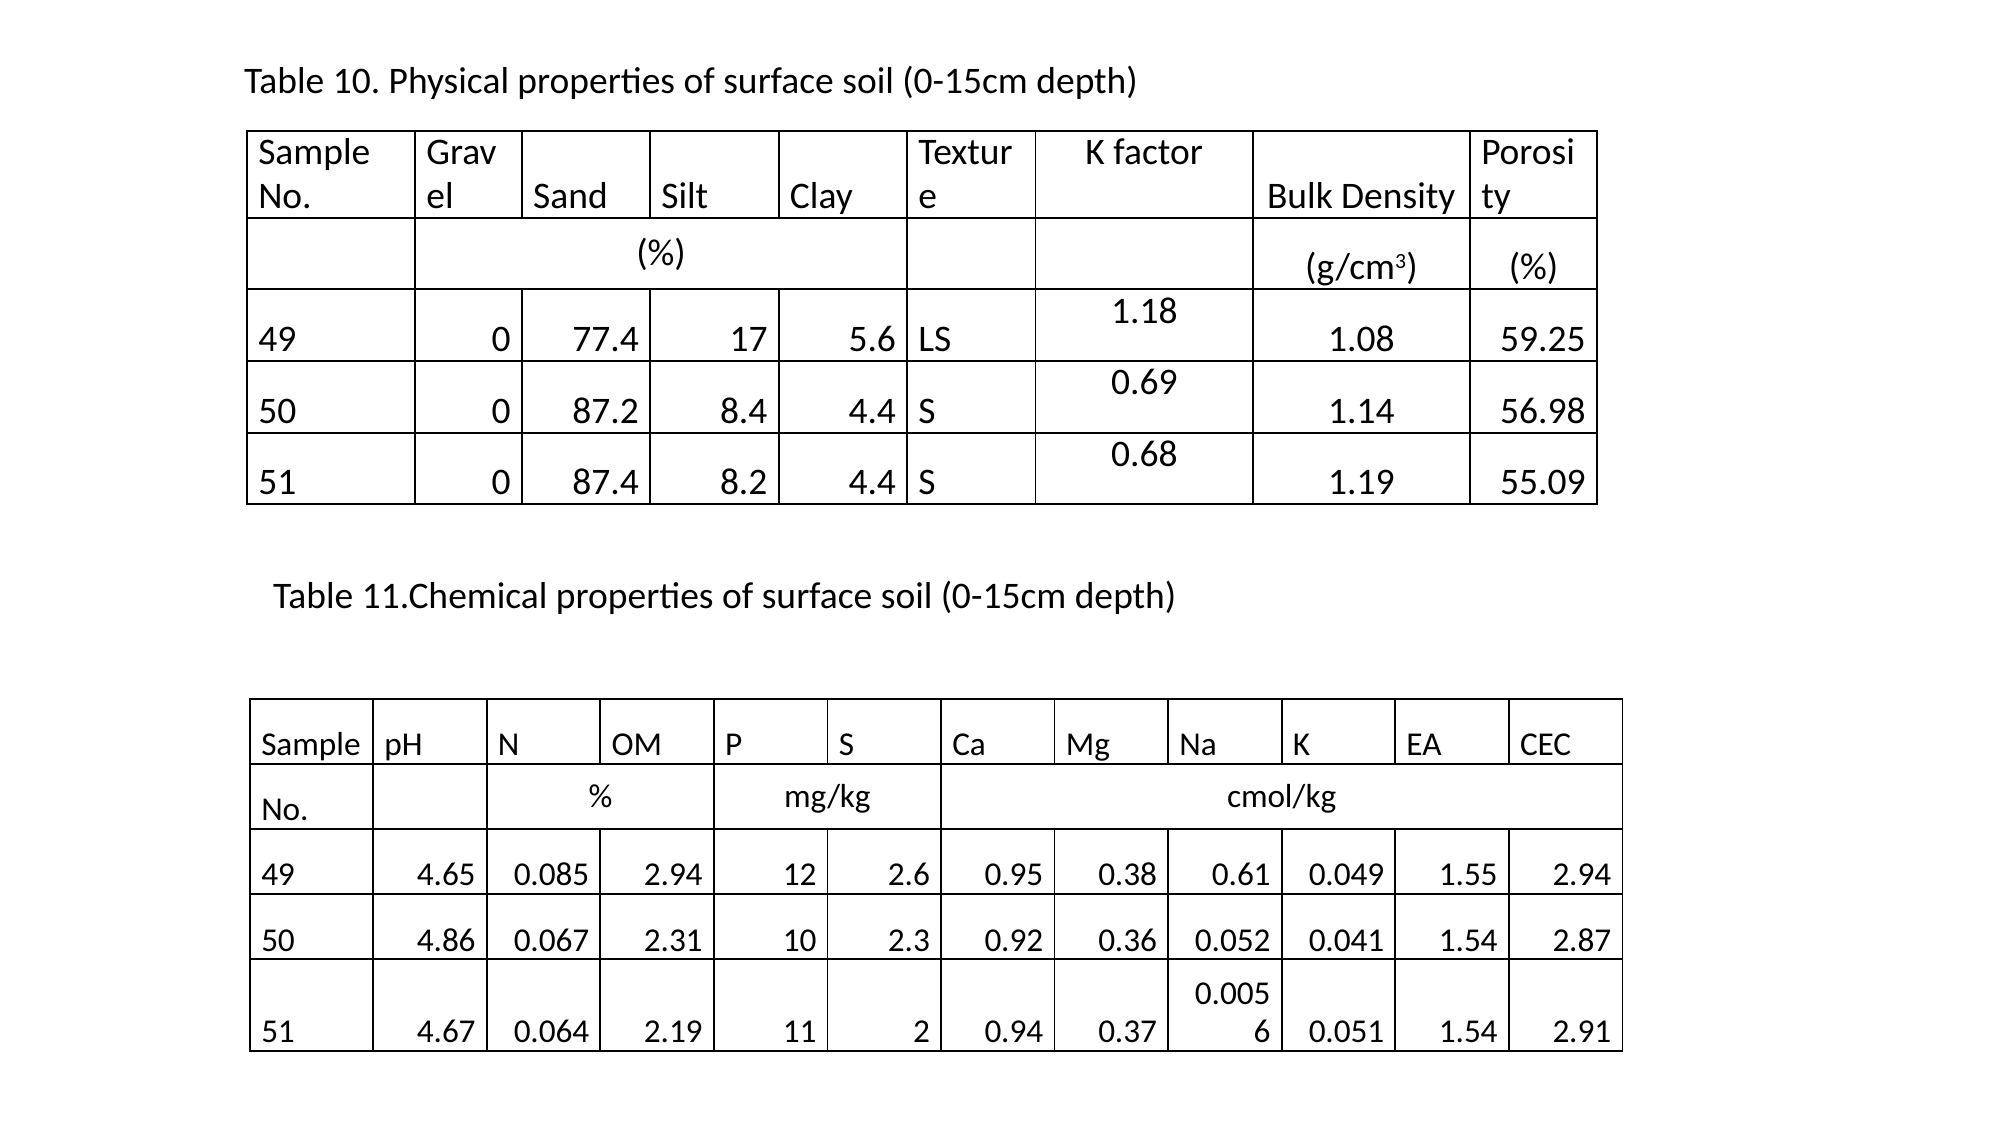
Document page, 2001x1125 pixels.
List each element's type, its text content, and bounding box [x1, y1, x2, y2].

table_cell % [488, 765, 713, 828]
table_cell 49 [248, 290, 414, 360]
table_cell 0.051 [1283, 960, 1394, 1050]
table_cell No. [251, 765, 372, 828]
table_cell 87.4 [523, 434, 649, 503]
table_header Texture [908, 132, 1035, 217]
table_header EA [1396, 700, 1508, 763]
table_cell 2.94 [1510, 830, 1622, 893]
table_cell 49 [251, 830, 372, 893]
table_header Bulk Density [1254, 132, 1469, 217]
table_cell 55.09 [1471, 434, 1596, 503]
table_cell 2.91 [1510, 960, 1622, 1050]
table_cell 50 [251, 895, 372, 958]
table_cell 0.95 [942, 830, 1054, 893]
table_cell 2 [828, 960, 940, 1050]
table_cell 0.92 [942, 895, 1054, 958]
table_cell 5.6 [780, 290, 906, 360]
table_header pH [374, 700, 486, 763]
table_header Silt [651, 132, 778, 217]
table_cell 1.08 [1254, 290, 1469, 360]
table_header N [488, 700, 599, 763]
table_cell 87.2 [523, 362, 649, 432]
table_cell 8.2 [651, 434, 778, 503]
table_header Sand [523, 132, 649, 217]
table_cell [248, 219, 414, 288]
table_cell 56.98 [1471, 362, 1596, 432]
table_cell 2.31 [601, 895, 713, 958]
table_cell 4.4 [780, 362, 906, 432]
table_cell 51 [248, 434, 414, 503]
table_cell 2.94 [601, 830, 713, 893]
table_cell 50 [248, 362, 414, 432]
table_header Gravel [416, 132, 521, 217]
table_header Clay [780, 132, 906, 217]
table_header Sample [251, 700, 372, 763]
table_cell 0.68 [1036, 434, 1252, 503]
table_cell 1.54 [1396, 960, 1508, 1050]
table_header Porosity [1471, 132, 1596, 217]
table_cell 0.61 [1169, 830, 1281, 893]
table_cell 0.69 [1036, 362, 1252, 432]
table_cell 1.55 [1396, 830, 1508, 893]
table_cell (%) [1471, 219, 1596, 288]
table_cell 0.085 [488, 830, 599, 893]
table_cell mg/kg [715, 765, 940, 828]
table_cell [1036, 219, 1252, 288]
table_cell 1.19 [1254, 434, 1469, 503]
table_cell 2.6 [828, 830, 940, 893]
table_header Mg [1055, 700, 1167, 763]
table_cell 0.0056 [1169, 960, 1281, 1050]
table_header K factor [1036, 132, 1252, 217]
table_cell 1.54 [1396, 895, 1508, 958]
table_header P [715, 700, 827, 763]
table_cell 2.87 [1510, 895, 1622, 958]
table_cell 2.19 [601, 960, 713, 1050]
table_cell 8.4 [651, 362, 778, 432]
table_header Sample No. [248, 132, 414, 217]
table_cell cmol/kg [942, 765, 1622, 828]
table_cell 0.37 [1055, 960, 1167, 1050]
table_cell 0.052 [1169, 895, 1281, 958]
table_cell 1.18 [1036, 290, 1252, 360]
table_cell (%) [416, 219, 906, 288]
table_cell [908, 219, 1035, 288]
text_box Table 10. Physical properties of surface soil (0-15cm depth) [229, 48, 1154, 109]
table_cell 0 [416, 362, 521, 432]
table_cell 0.067 [488, 895, 599, 958]
table_cell 59.25 [1471, 290, 1596, 360]
table_cell 51 [251, 960, 372, 1050]
table_cell 0.38 [1055, 830, 1167, 893]
table_header S [828, 700, 940, 763]
table_cell LS [908, 290, 1035, 360]
table_cell 0.064 [488, 960, 599, 1050]
table_header Ca [942, 700, 1054, 763]
table_cell 0.94 [942, 960, 1054, 1050]
table_cell 4.86 [374, 895, 486, 958]
table_cell 0 [416, 290, 521, 360]
table_cell 11 [715, 960, 827, 1050]
table_cell (g/cm3) [1254, 219, 1469, 288]
table_cell 0.041 [1283, 895, 1394, 958]
table_cell 12 [715, 830, 827, 893]
table_cell 0.049 [1283, 830, 1394, 893]
table_cell 0 [416, 434, 521, 503]
table_cell 4.65 [374, 830, 486, 893]
table_header K [1283, 700, 1394, 763]
table_cell 77.4 [523, 290, 649, 360]
table_cell 10 [715, 895, 827, 958]
table_cell S [908, 434, 1035, 503]
table_header Na [1169, 700, 1281, 763]
table_cell 1.14 [1254, 362, 1469, 432]
table_cell 17 [651, 290, 778, 360]
table_cell 0.36 [1055, 895, 1167, 958]
table_cell 4.4 [780, 434, 906, 503]
text_box Table 11.Chemical properties of surface soil (0-15cm depth) [258, 563, 1193, 624]
table_header CEC [1510, 700, 1622, 763]
table_cell S [908, 362, 1035, 432]
table_cell [374, 765, 486, 828]
table_cell 2.3 [828, 895, 940, 958]
table_header OM [601, 700, 713, 763]
table_cell 4.67 [374, 960, 486, 1050]
